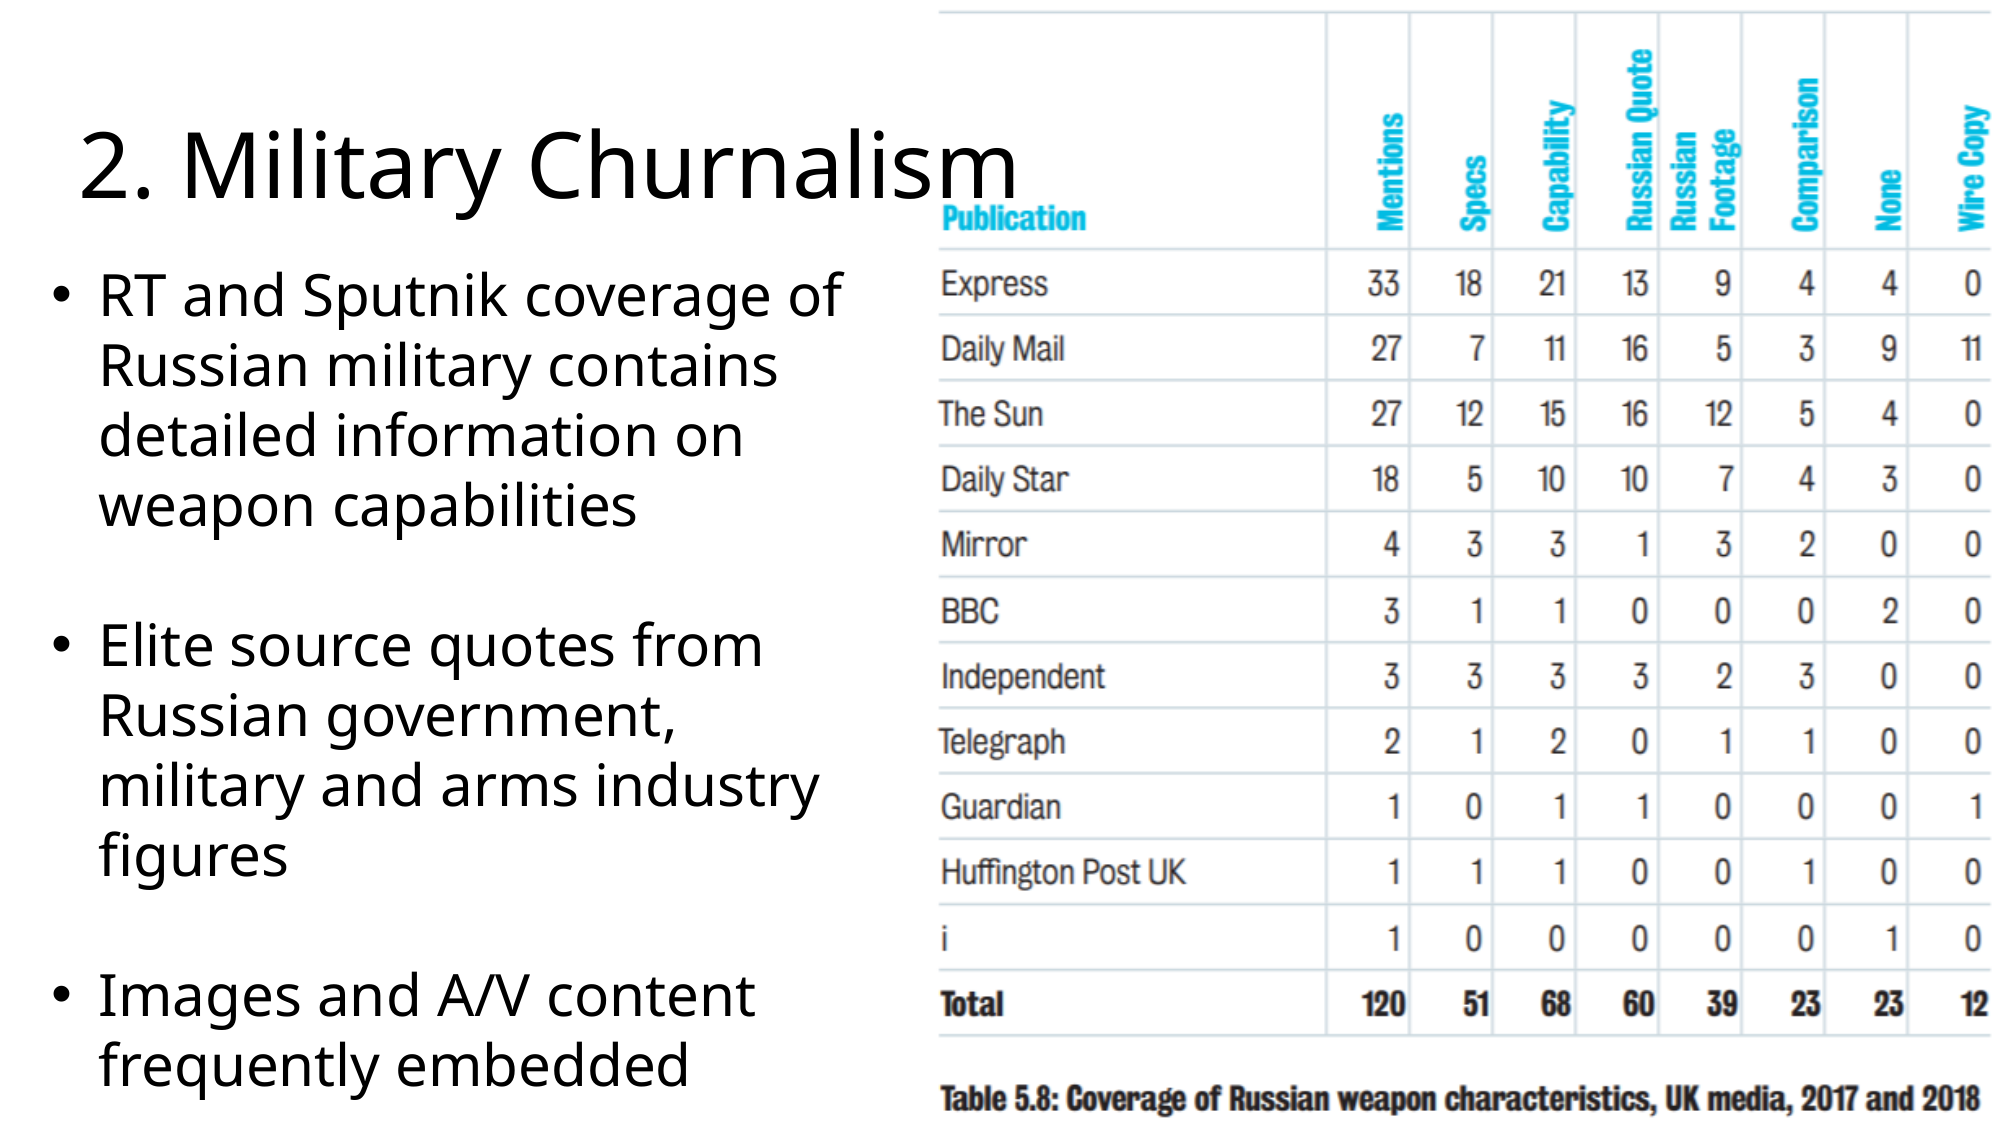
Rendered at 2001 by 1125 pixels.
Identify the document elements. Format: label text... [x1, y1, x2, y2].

text_box RT and Sputnik coverage of Russian military contains detailed information on weapon capabilities Elite source quotes from Russian government, military and arms industry figures Images and A/V content frequently embedded [36, 250, 906, 1106]
title 2. Military Churnalism [63, 59, 926, 278]
picture [926, 0, 2000, 1124]
